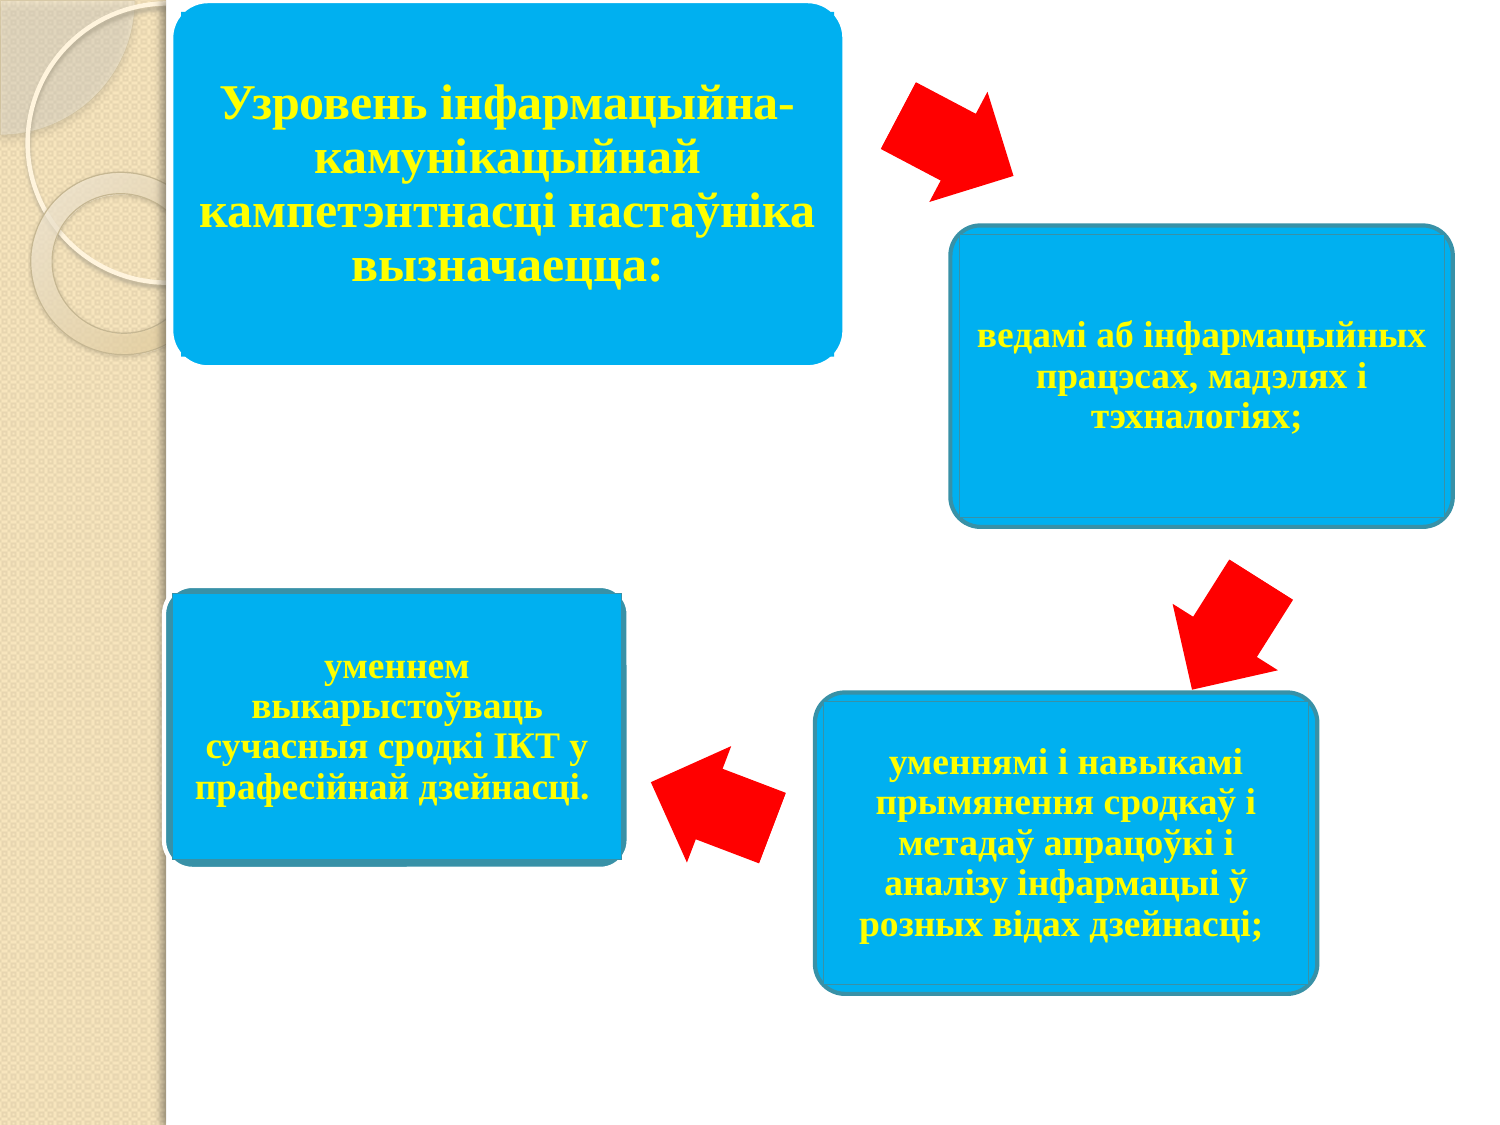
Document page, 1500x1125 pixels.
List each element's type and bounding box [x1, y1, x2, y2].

text_box [950, 225, 1454, 528]
text_box [646, 742, 777, 868]
text_box [163, 585, 629, 870]
text_box [890, 83, 1022, 209]
text_box [814, 692, 1318, 995]
text_box [170, 0, 845, 368]
text_box [1161, 572, 1292, 698]
